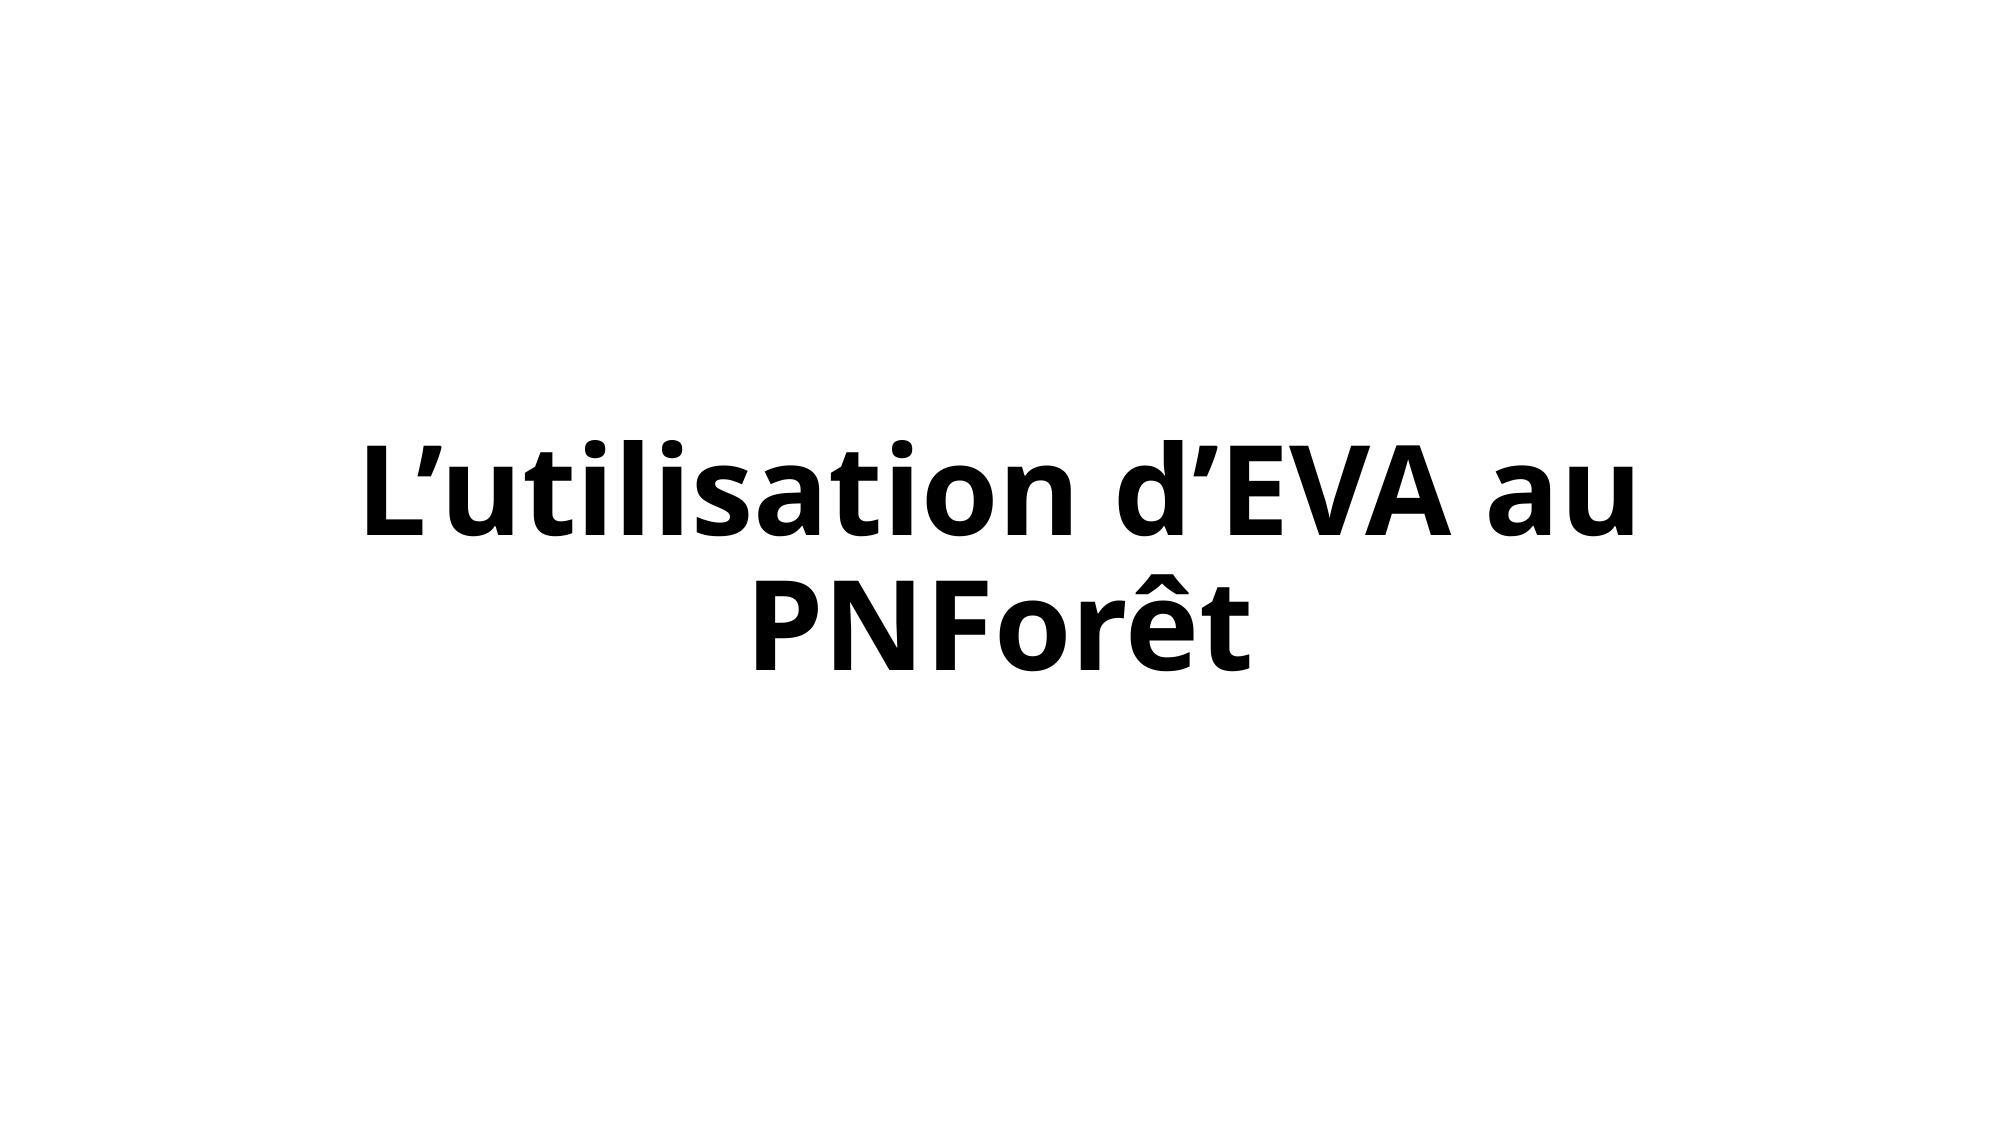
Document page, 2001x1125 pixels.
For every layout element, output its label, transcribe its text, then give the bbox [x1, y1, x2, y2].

title L’utilisation d’EVA au PNForêt [249, 366, 1750, 759]
